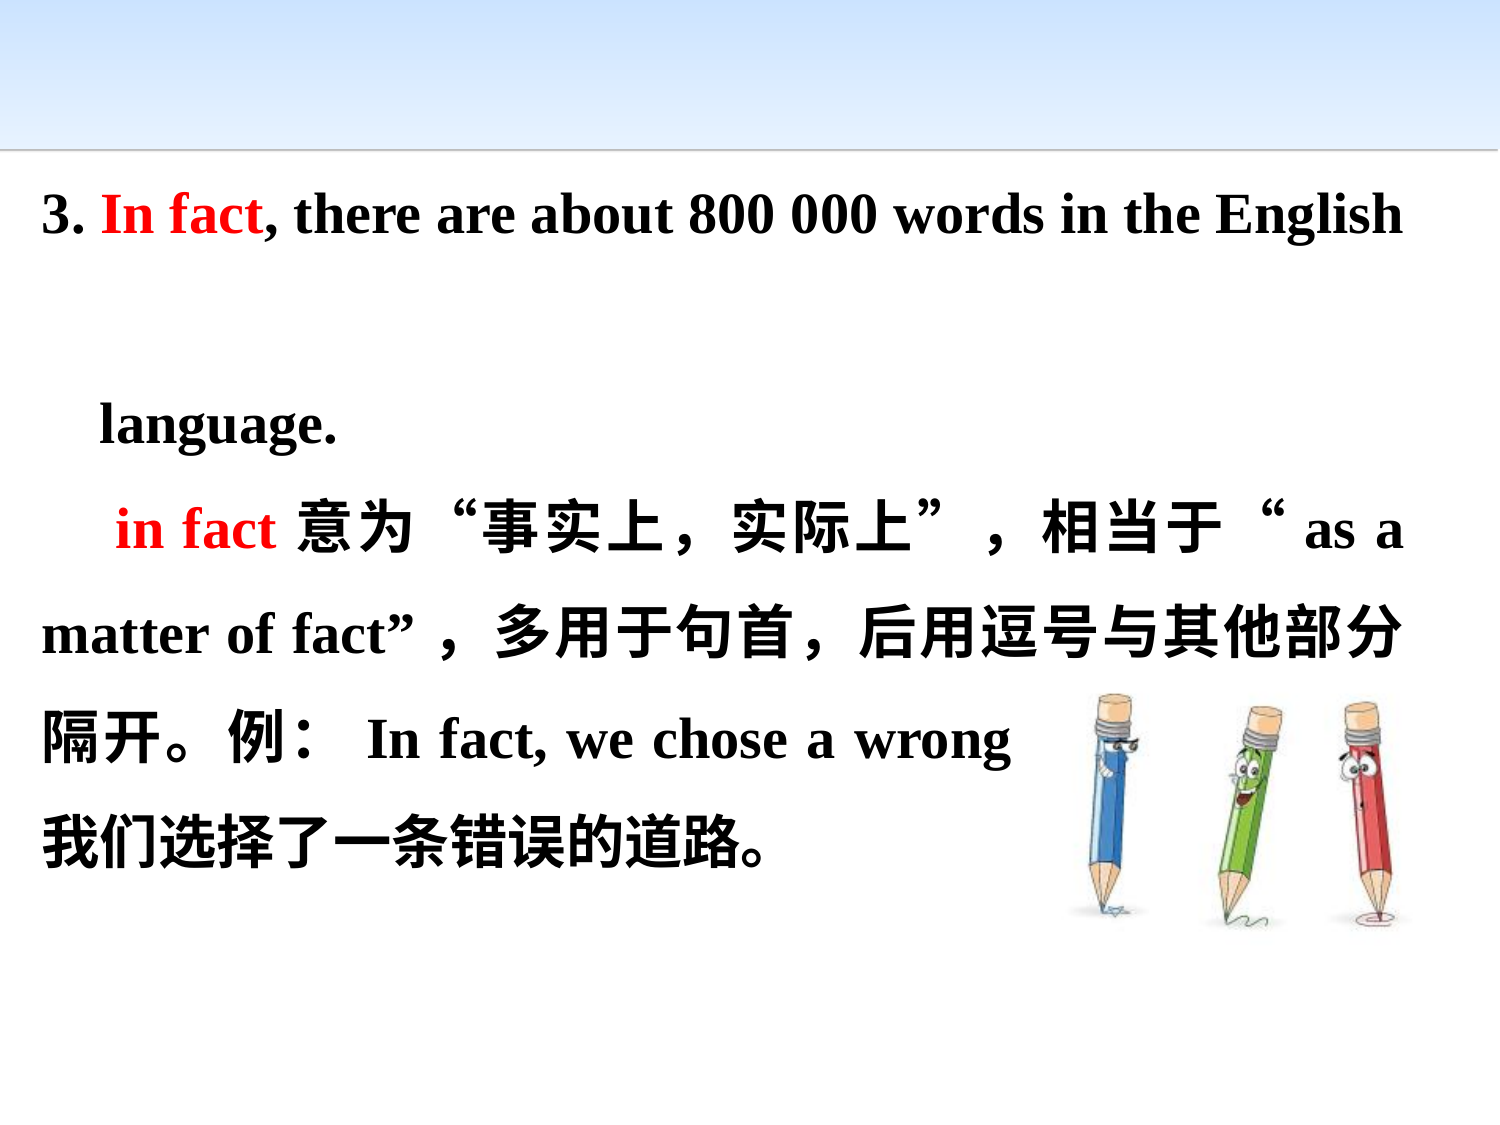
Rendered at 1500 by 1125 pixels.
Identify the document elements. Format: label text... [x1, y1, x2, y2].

picture [1023, 669, 1453, 956]
text_box 3. In fact, there are about 800 000 words in the English language. in fact意为“事实上，实际上”，相当于“as a matter of fact”，多用于句首，后用逗号与其他部分隔开。例：In fact, we chose a wrong way.事实上，我们选择了一条错误的道路。 [27, 132, 1420, 883]
